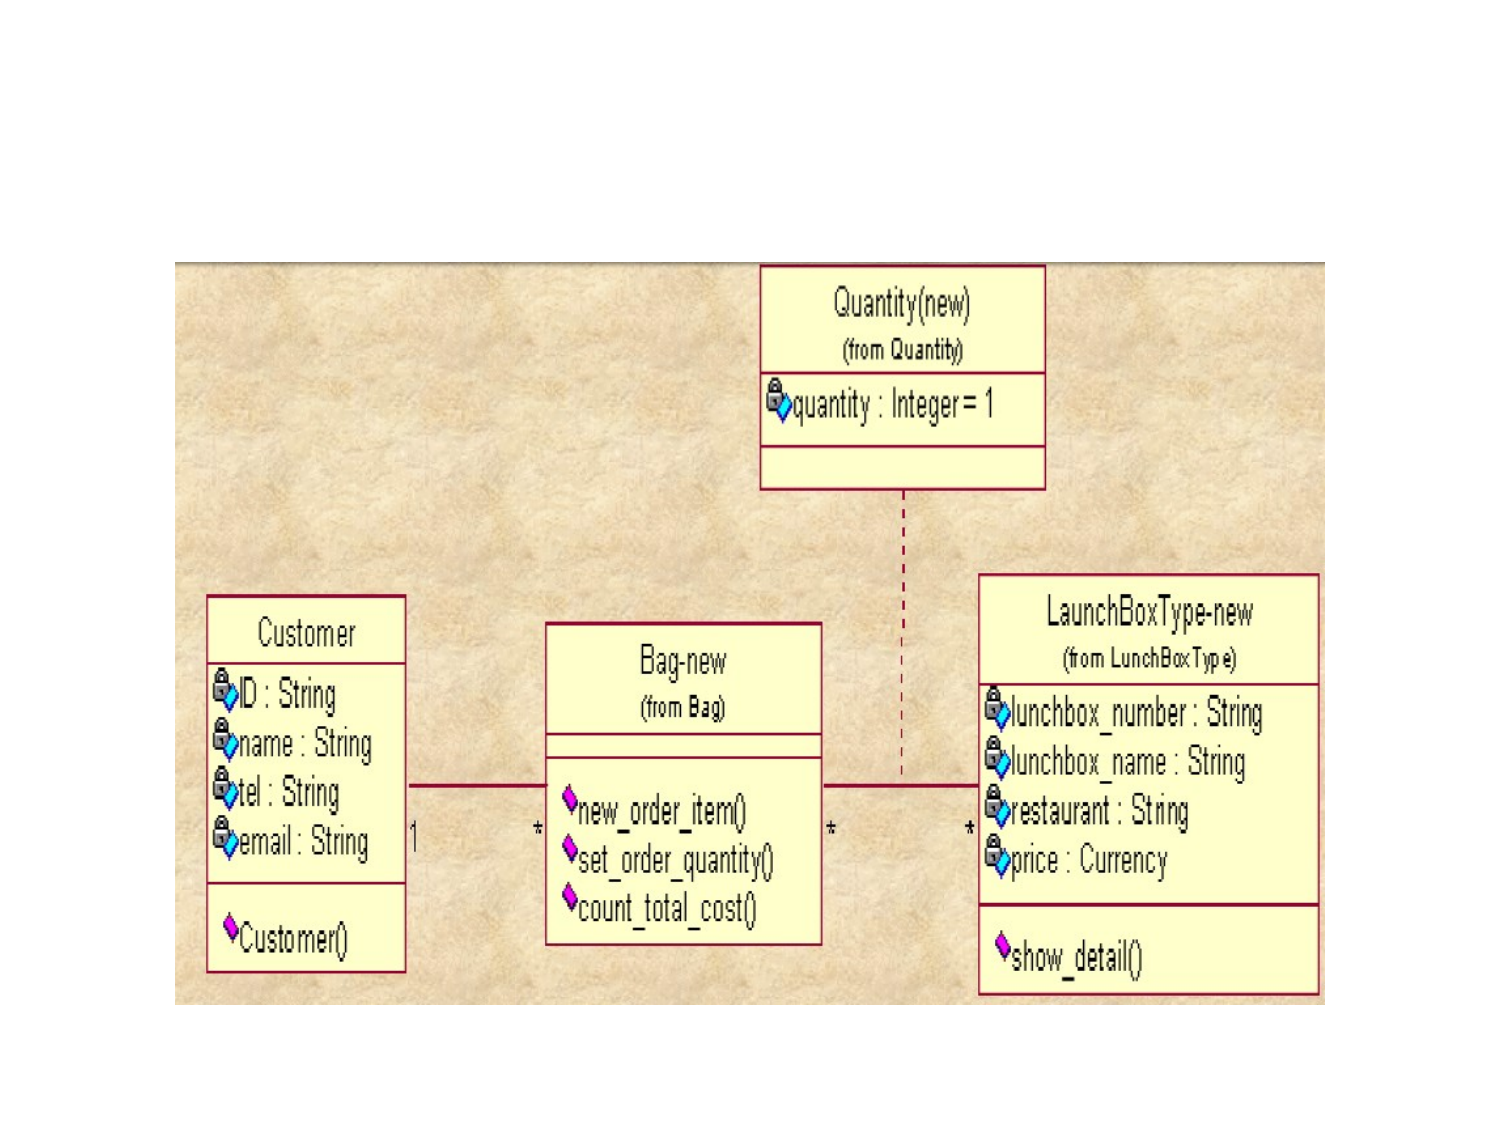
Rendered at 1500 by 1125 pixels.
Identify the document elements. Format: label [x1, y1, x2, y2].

list [175, 262, 1325, 1006]
